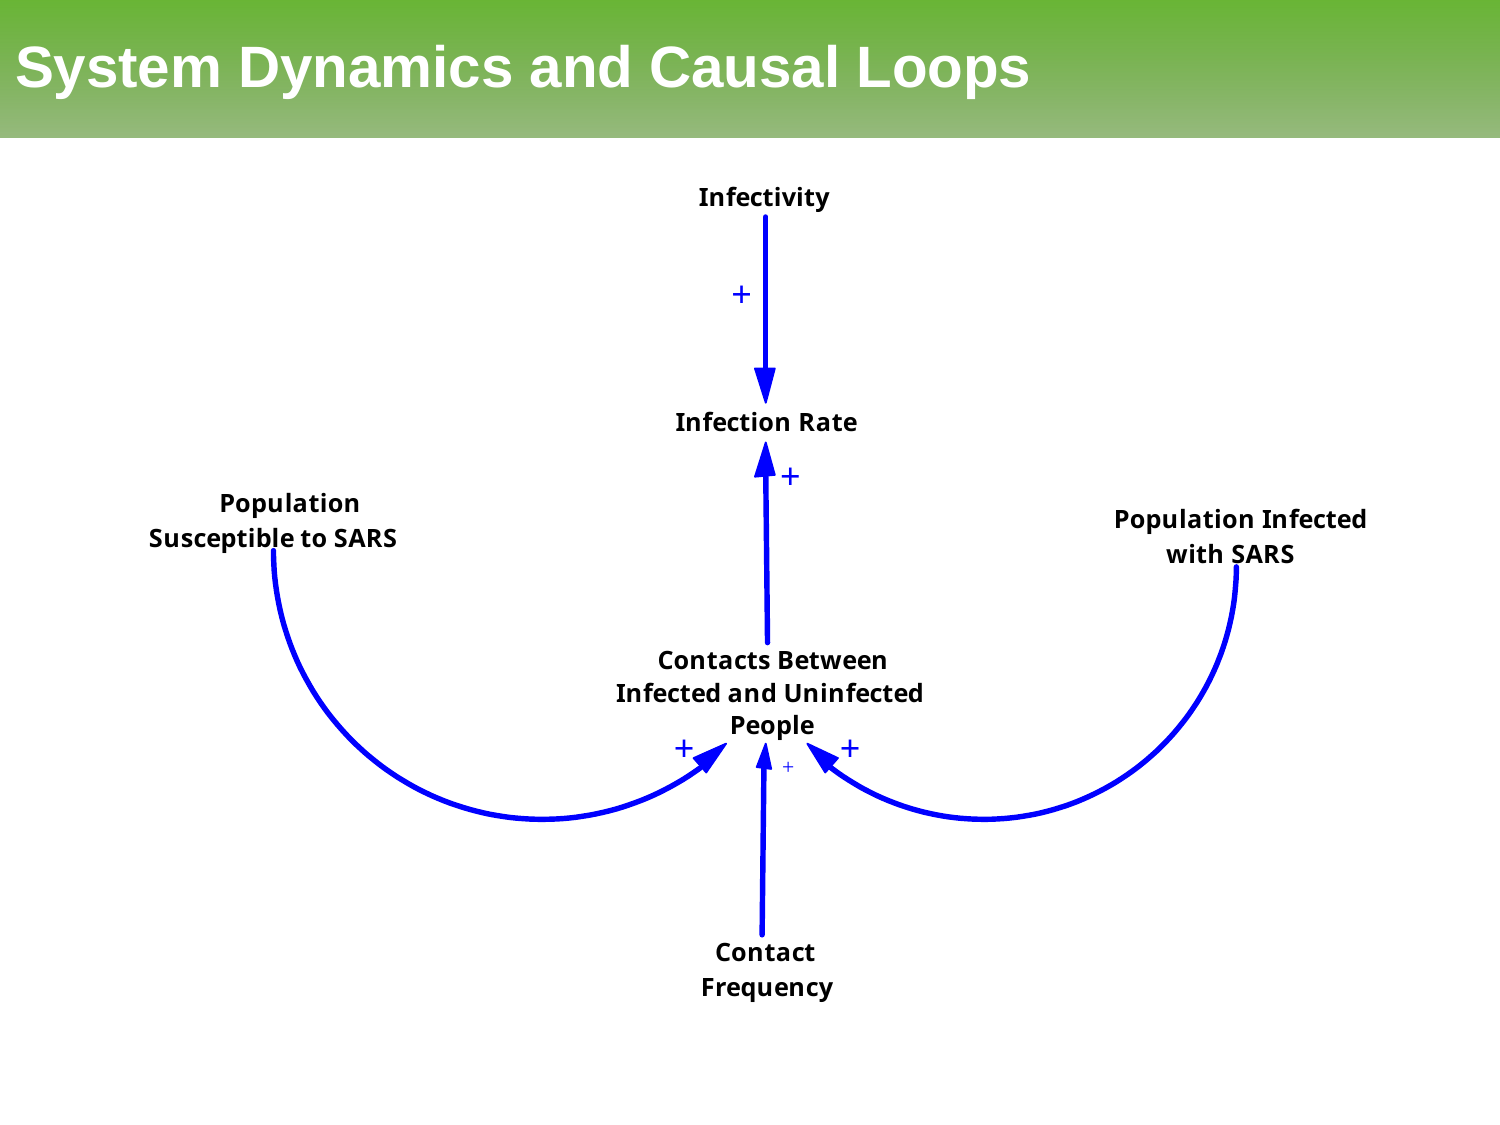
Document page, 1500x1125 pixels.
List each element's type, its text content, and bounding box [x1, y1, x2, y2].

picture [98, 153, 1471, 1119]
title System Dynamics and Causal Loops [0, 0, 1500, 138]
